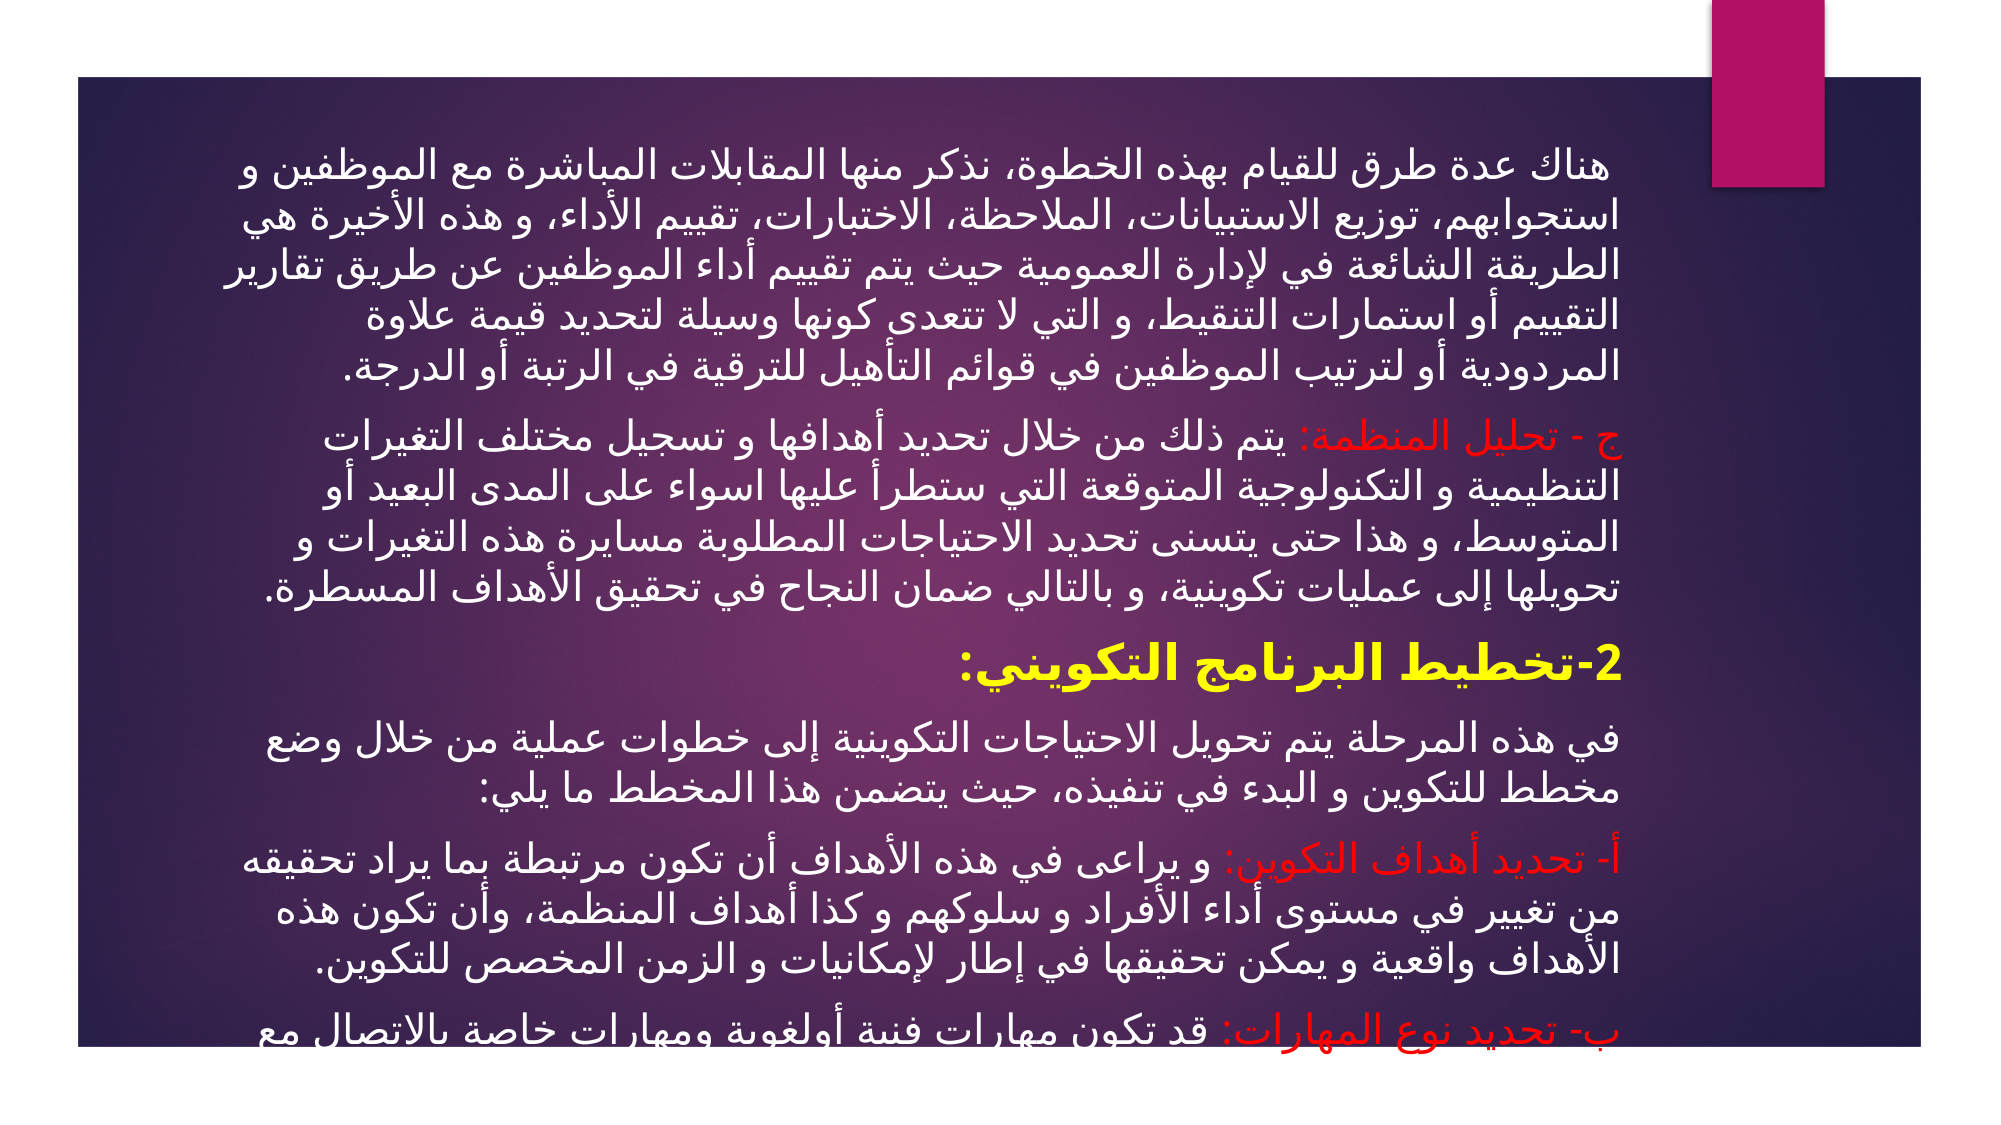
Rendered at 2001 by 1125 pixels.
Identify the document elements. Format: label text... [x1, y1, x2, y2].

subtitle هناك عدة طرق للقيام بهذه الخطوة، نذكر منها المقابلات المباشرة مع الموظفين و استجوابهم، توزيع الاستبيانات، الملاحظة، الاختبارات، تقييم الأداء، و هذه الأخيرة هي الطريقة الشائعة في لإدارة العمومية حيث يتم تقييم أداء الموظفين عن طريق تقارير التقييم أو استمارات التنقيط، و التي لا تتعدى كونها وسيلة لتحديد قيمة علاوة المردودية أو لترتيب الموظفين في قوائم التأهيل للترقية في الرتبة أو الدرجة. ج - تحليل المنظمة: يتم ذلك من خلال تحديد أهدافها و تسجيل مختلف التغيرات التنظيمية و التكنولوجية المتوقعة التي ستطرأ عليها اسواء على المدى البعيد أو المتوسط، و هذا حتى يتسنى تحديد الاحتياجات المطلوبة مسايرة هذه التغيرات و تحويلها إلى عمليات تكوينية، و بالتالي ضمان النجاح في تحقيق الأهداف المسطرة. 2-تخطيط البرنامج التكويني: في هذه المرحلة يتم تحويل الاحتياجات التكوينية إلى خطوات عملية من خلال وضع مخطط للتكوين و البدء في تنفيذه، حيث يتضمن هذا المخطط ما يلي: أ- تحديد أهداف التكوين: و يراعى في هذه الأهداف أن تكون مرتبطة بما يراد تحقيقه من تغيير في مستوى أداء الأفراد و سلوكهم و كذا أهداف المنظمة، وأن تكون هذه الأهداف واقعية و يمكن تحقيقها في إطار لإمكانيات و الزمن المخصص للتكوين. ب- تحديد نوع المهارات: قد تكون مهارات فنية أولغوية ومهارات خاصة بالاتصال مع الأخرين. [189, 130, 1638, 1125]
